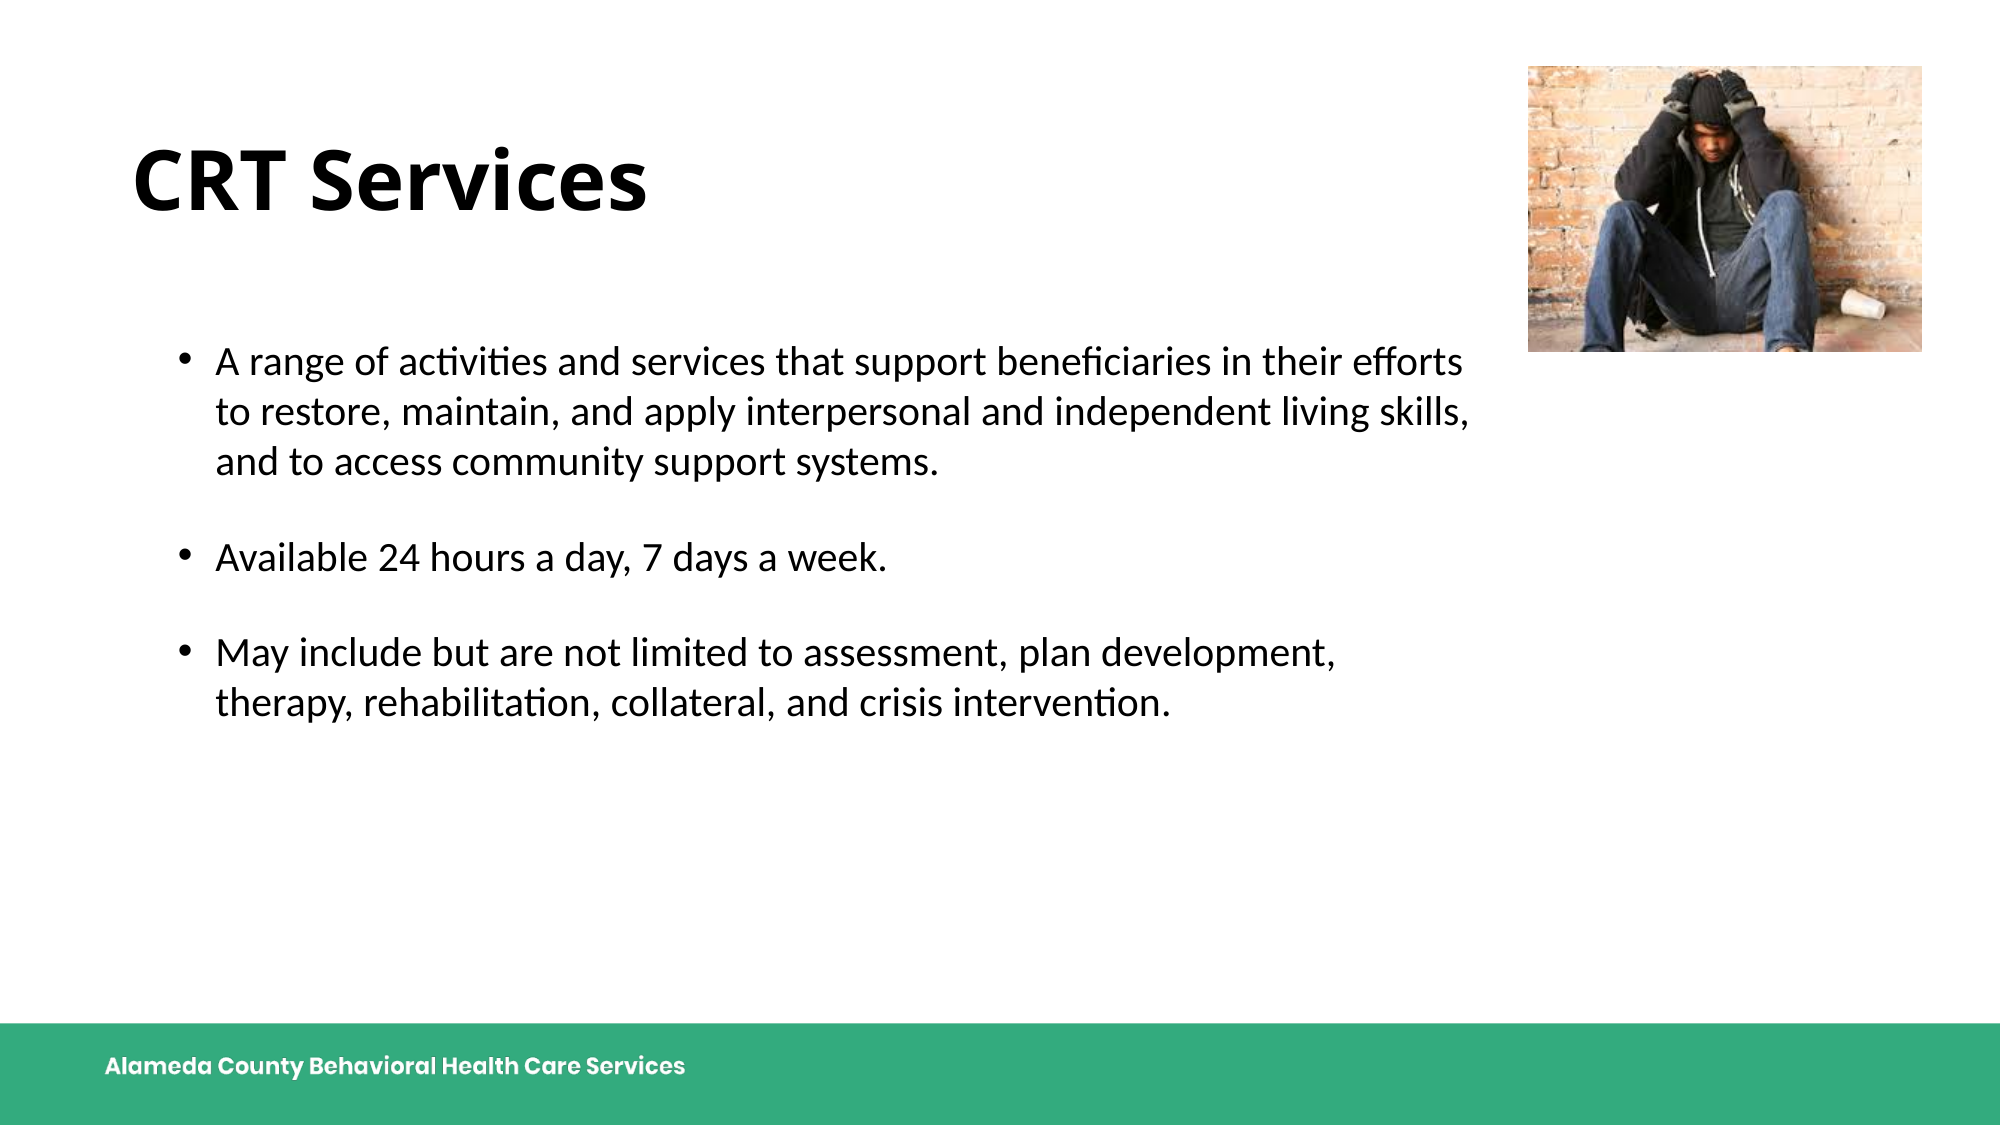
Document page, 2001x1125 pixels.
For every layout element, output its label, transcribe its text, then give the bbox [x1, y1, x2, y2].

list A range of activities and services that support beneficiaries in their efforts to restore, maintain, and apply interpersonal and independent living skills, and to access community support systems. Available 24 hours a day, 7 days a week. May include but are not limited to assessment, plan development, therapy, rehabilitation, collateral, and crisis intervention. [162, 325, 1495, 875]
picture [1528, 66, 1922, 352]
picture [99, 1046, 724, 1089]
title CRT Services [116, 94, 1084, 237]
